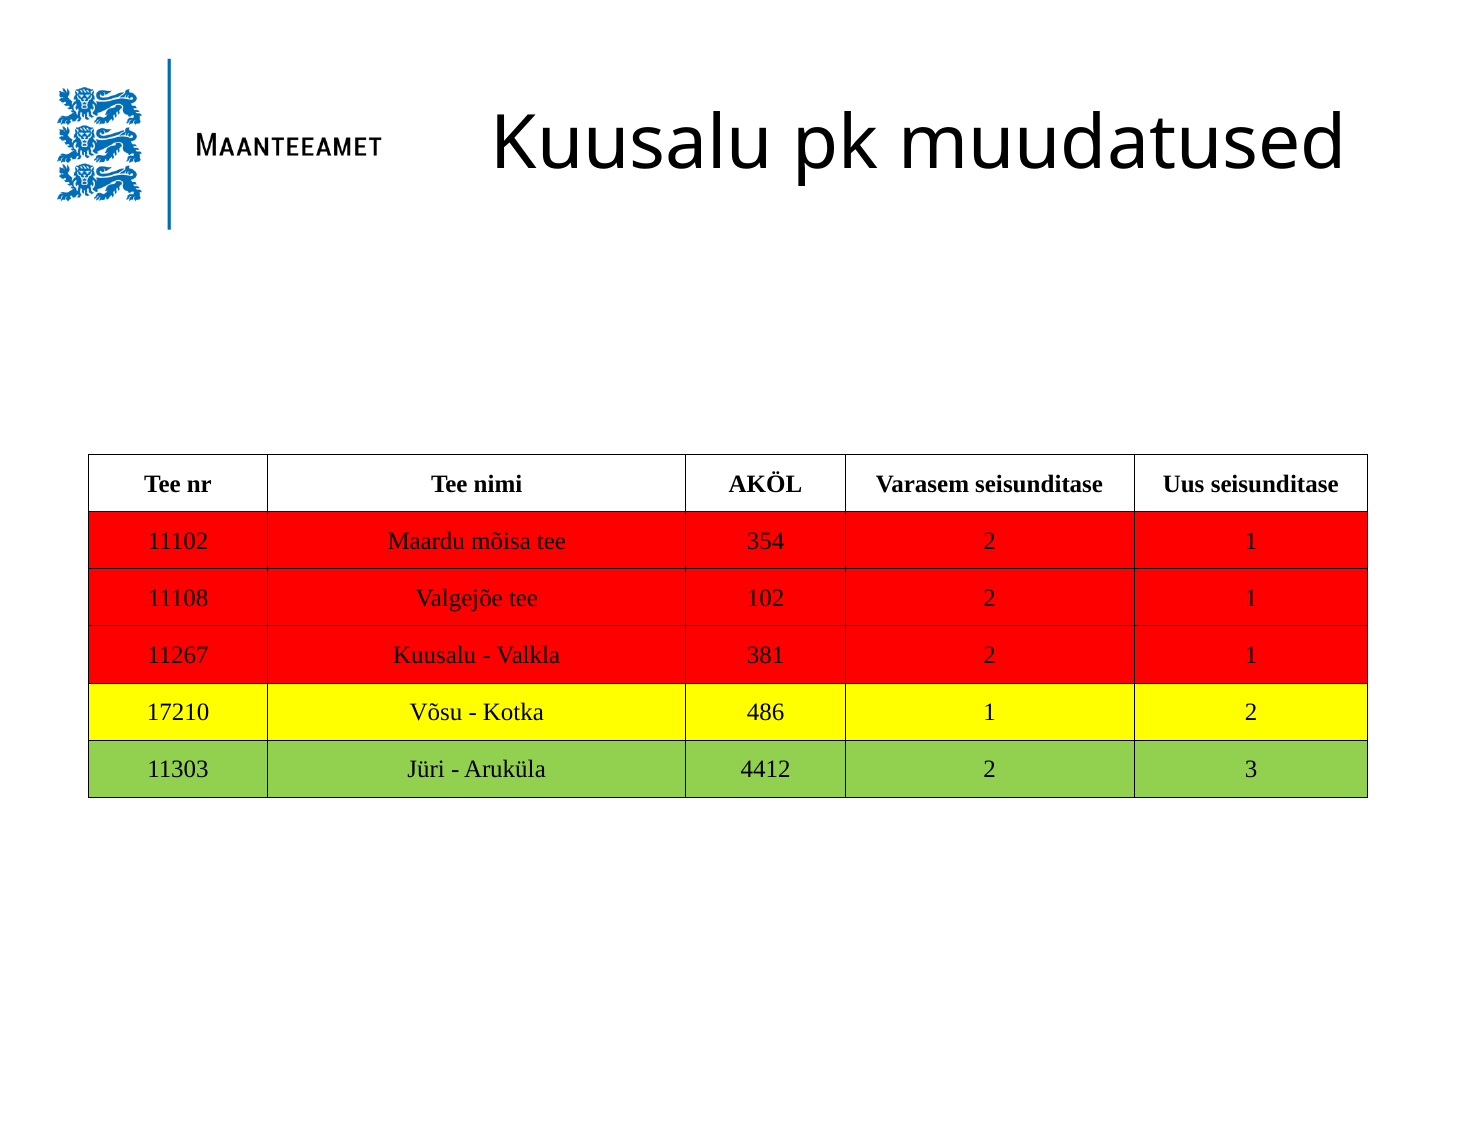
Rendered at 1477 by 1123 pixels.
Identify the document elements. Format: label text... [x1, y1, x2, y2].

table_cell 486 [686, 684, 845, 740]
table_cell 2 [1135, 684, 1367, 740]
table_header Varasem seisunditase [846, 455, 1134, 511]
table_cell 1 [1135, 569, 1367, 625]
table_cell 4412 [686, 741, 845, 797]
table_cell Jüri - Aruküla [268, 741, 685, 797]
table_cell 1 [846, 684, 1134, 740]
table_cell 2 [846, 569, 1134, 625]
table_header Uus seisunditase [1135, 455, 1367, 511]
table_cell 3 [1135, 741, 1367, 797]
table_cell 354 [686, 512, 845, 568]
table_cell 11267 [89, 626, 267, 683]
title Kuusalu pk muudatused [435, 44, 1403, 232]
picture [52, 52, 390, 236]
table_cell 17210 [89, 684, 267, 740]
table_cell 1 [1135, 512, 1367, 568]
table_header Tee nimi [268, 455, 685, 511]
table_cell 11102 [89, 512, 267, 568]
table_header AKÖL [686, 455, 845, 511]
table_cell 11108 [89, 569, 267, 625]
table_cell 11303 [89, 741, 267, 797]
table_cell Valgejõe tee [268, 569, 685, 625]
table_cell Maardu mõisa tee [268, 512, 685, 568]
table_cell 2 [846, 512, 1134, 568]
table_header Tee nr [89, 455, 267, 511]
table_cell 2 [846, 741, 1134, 797]
table_cell Kuusalu - Valkla [268, 626, 685, 683]
table_cell 102 [686, 569, 845, 625]
table_cell 1 [1135, 626, 1367, 683]
table_cell 2 [846, 626, 1134, 683]
table_cell Võsu - Kotka [268, 684, 685, 740]
table_cell 381 [686, 626, 845, 683]
